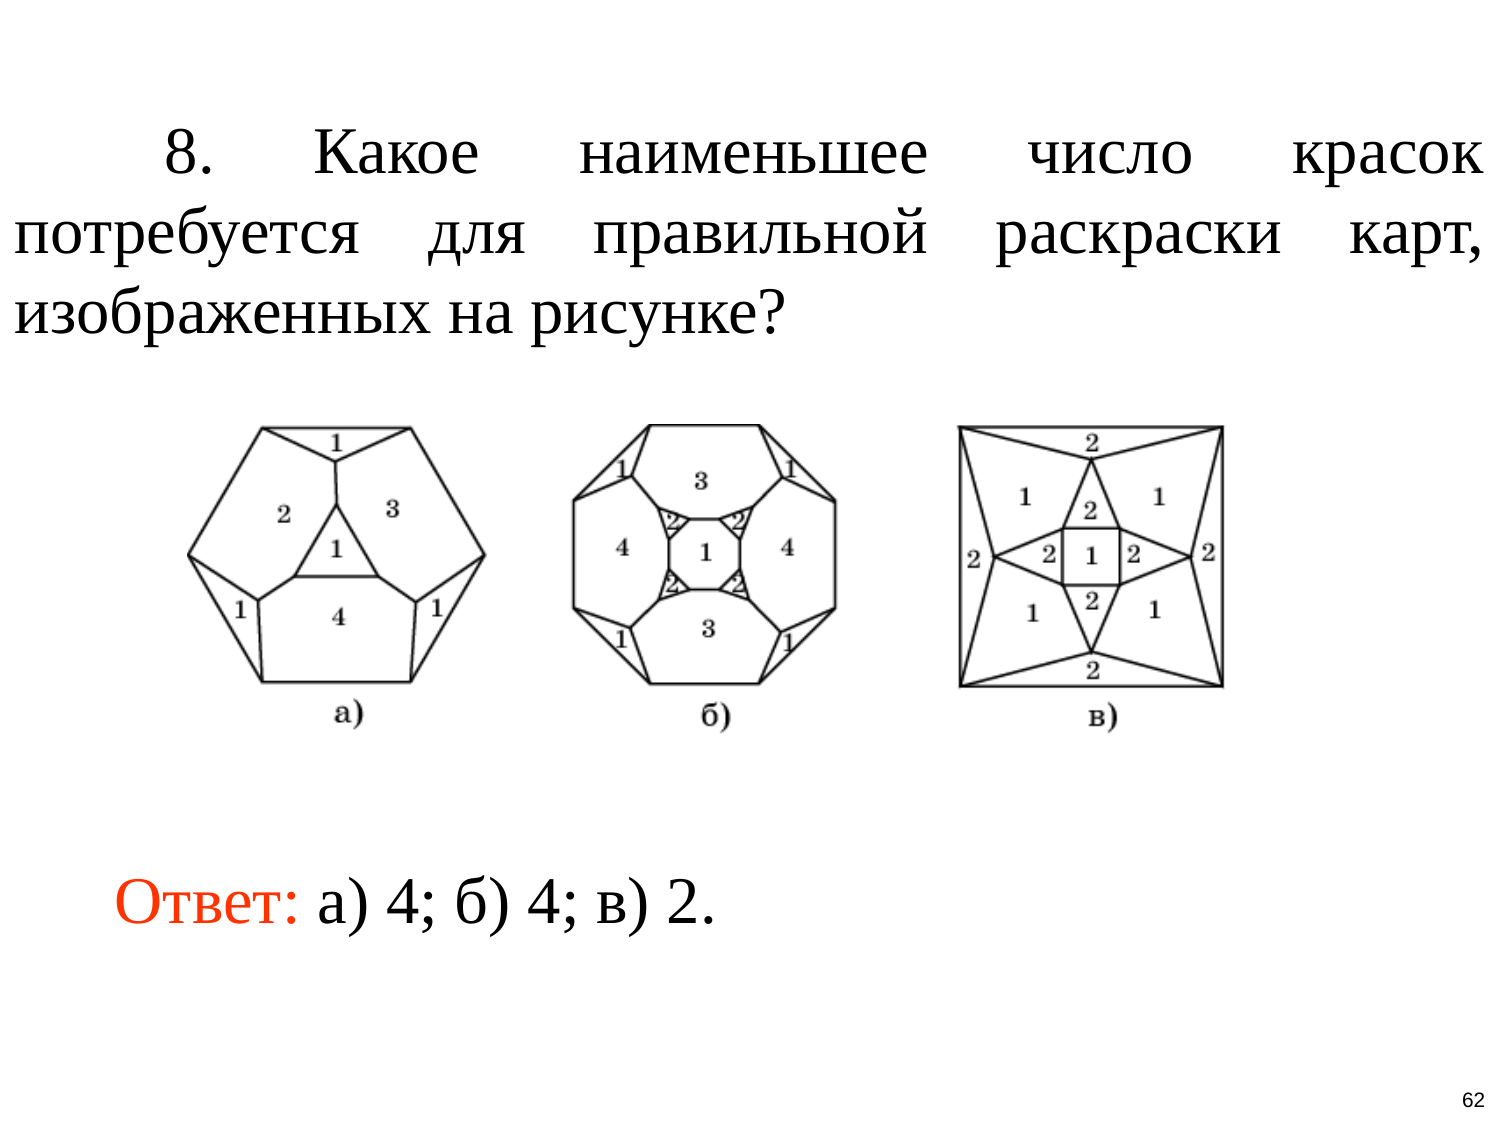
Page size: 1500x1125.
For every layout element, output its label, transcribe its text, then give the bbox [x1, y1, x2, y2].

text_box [99, 424, 1226, 946]
slide_number 62 [1417, 1079, 1500, 1125]
text_box 8. Какое наименьшее число красок потребуется для правильной раскраски карт, изображенных на рисунке? [0, 99, 1500, 355]
